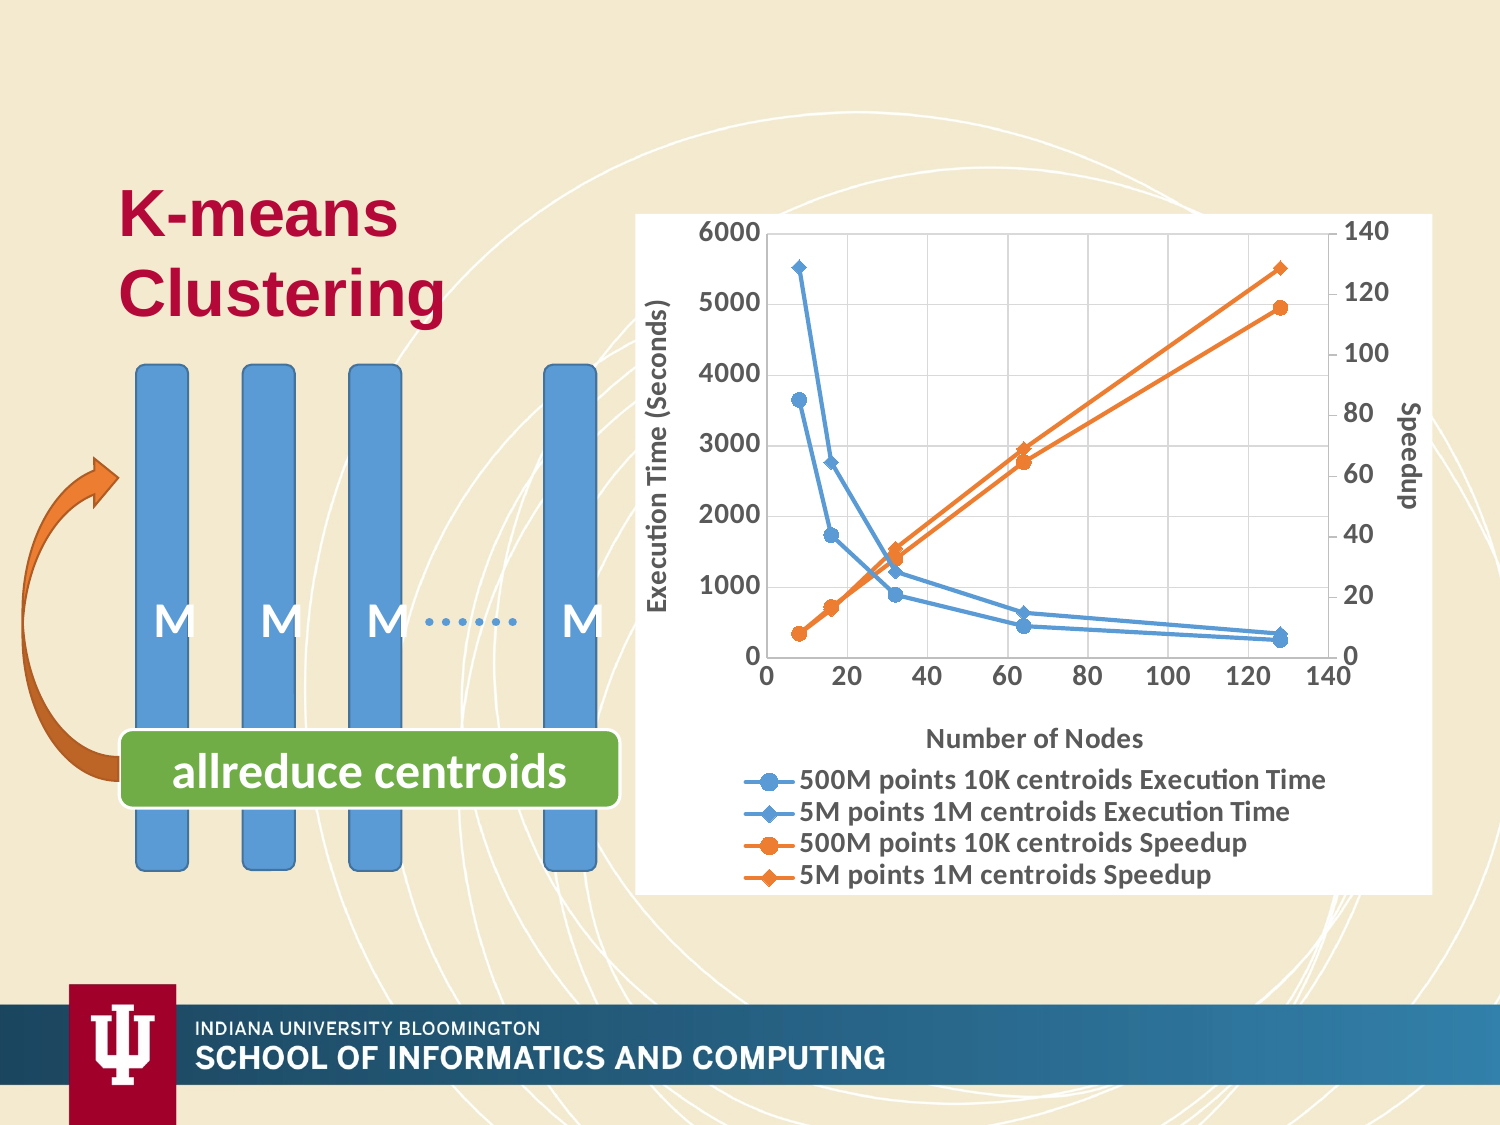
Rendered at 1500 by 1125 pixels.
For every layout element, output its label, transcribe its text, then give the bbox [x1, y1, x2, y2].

picture [0, 0, 1500, 1125]
chart [634, 213, 1433, 896]
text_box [22, 364, 621, 872]
title K-means Clustering [103, 75, 588, 338]
